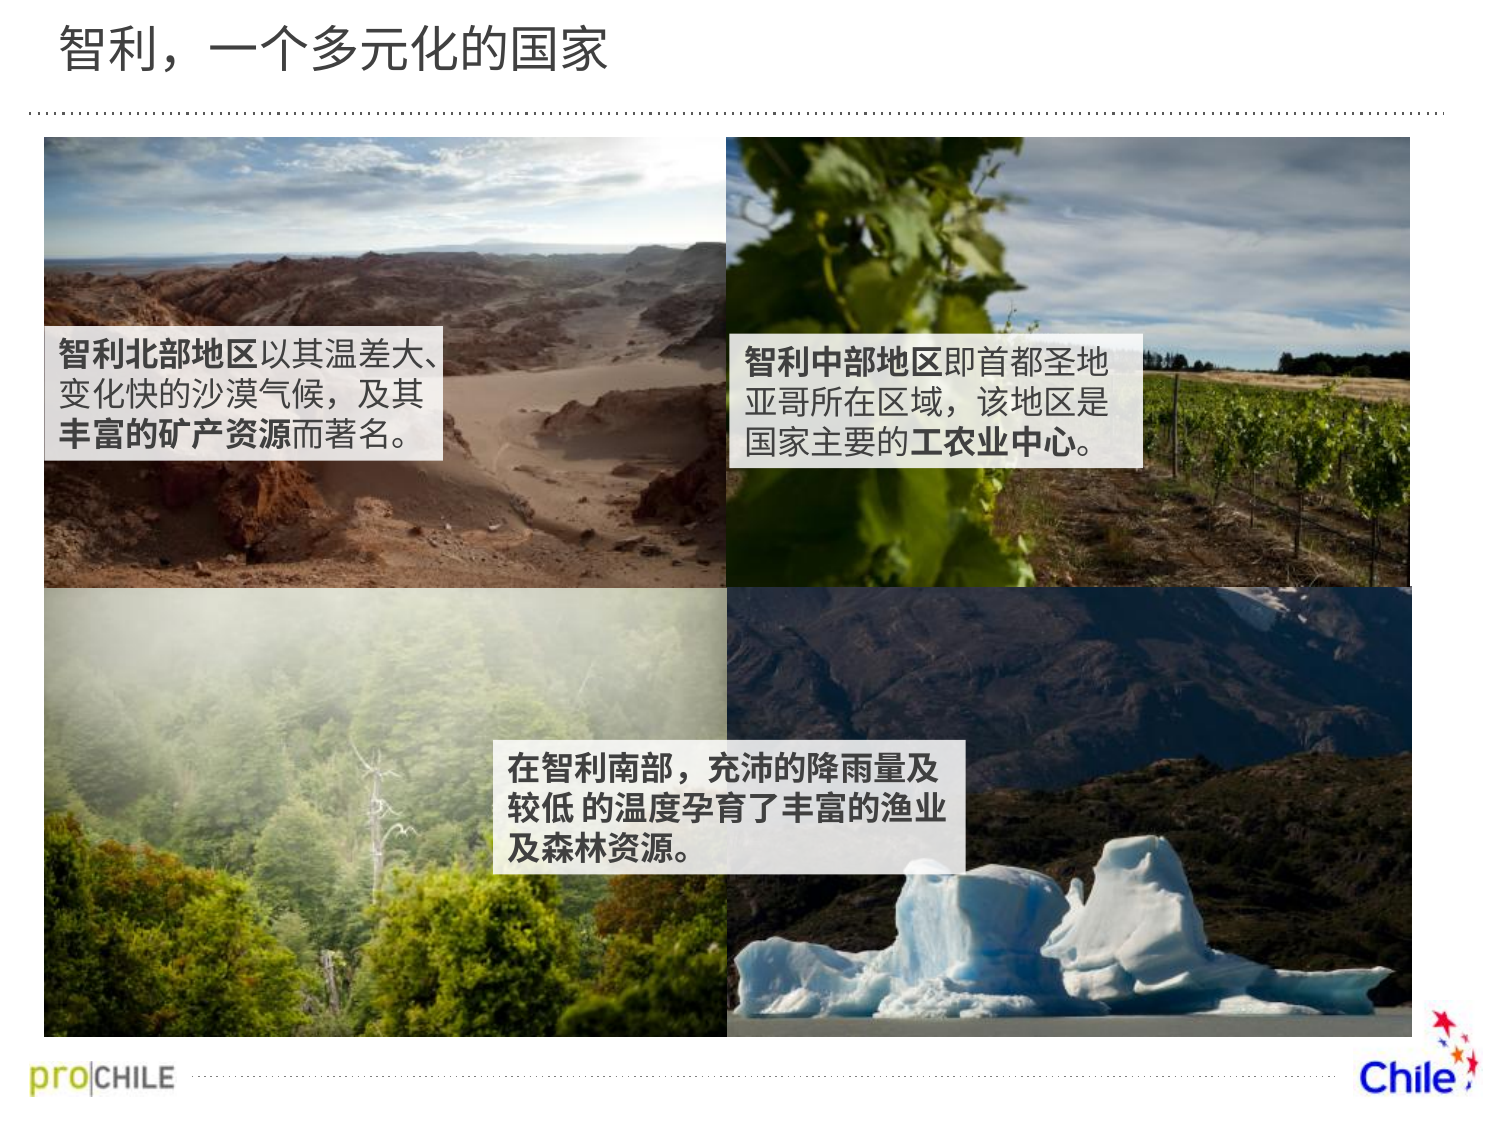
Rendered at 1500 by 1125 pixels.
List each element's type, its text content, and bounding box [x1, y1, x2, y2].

text_box 智利，一个多元化的国家 [44, 0, 776, 96]
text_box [29, 113, 1484, 1112]
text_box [44, 136, 1412, 1037]
